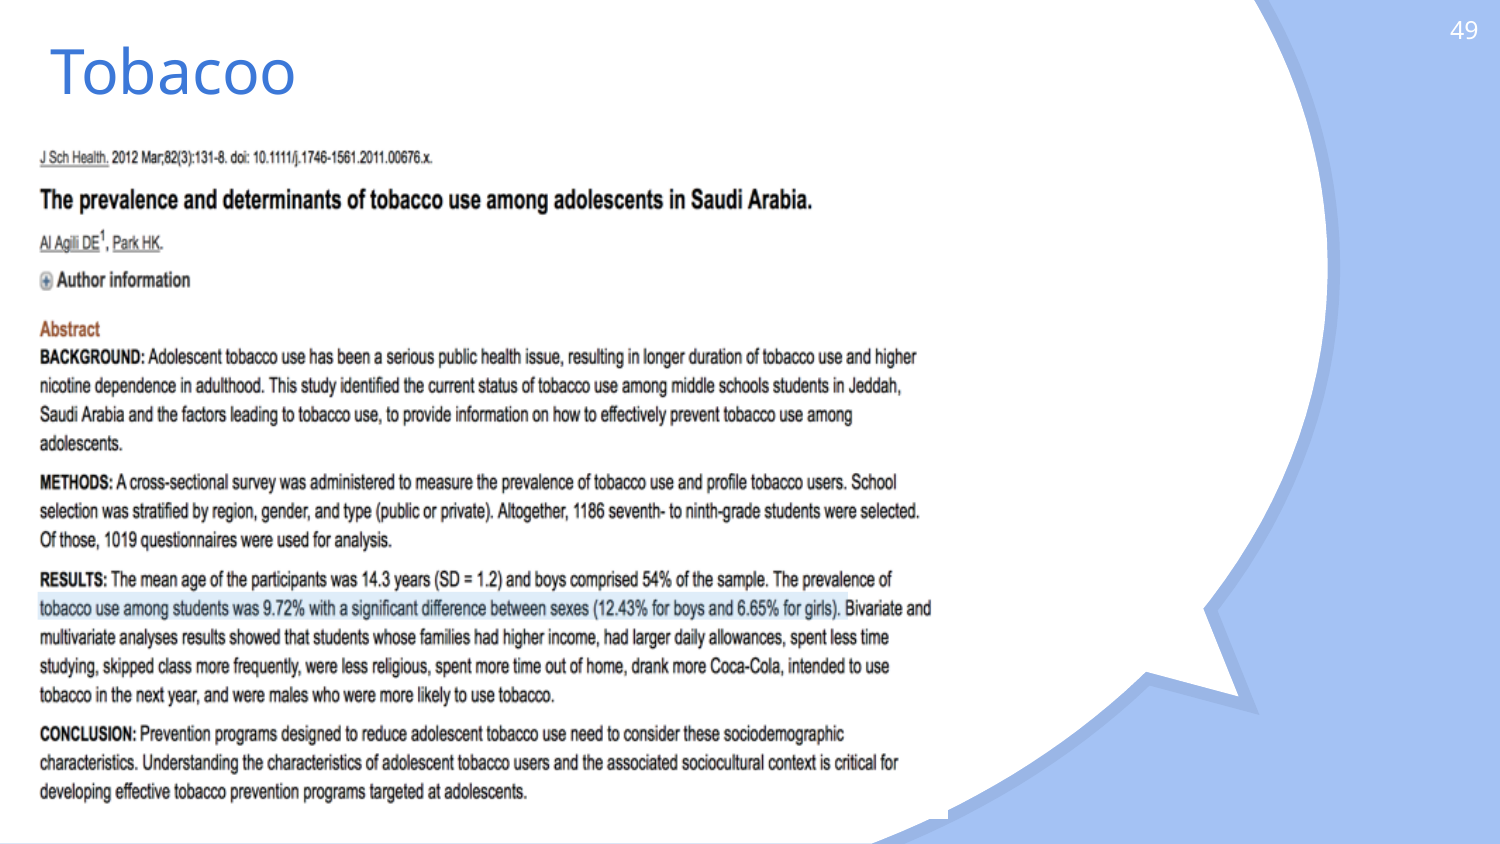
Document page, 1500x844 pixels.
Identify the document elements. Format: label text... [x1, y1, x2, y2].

picture [24, 121, 949, 819]
slide_number 49 [1403, 0, 1494, 65]
title Tobacoo [35, 0, 1015, 123]
